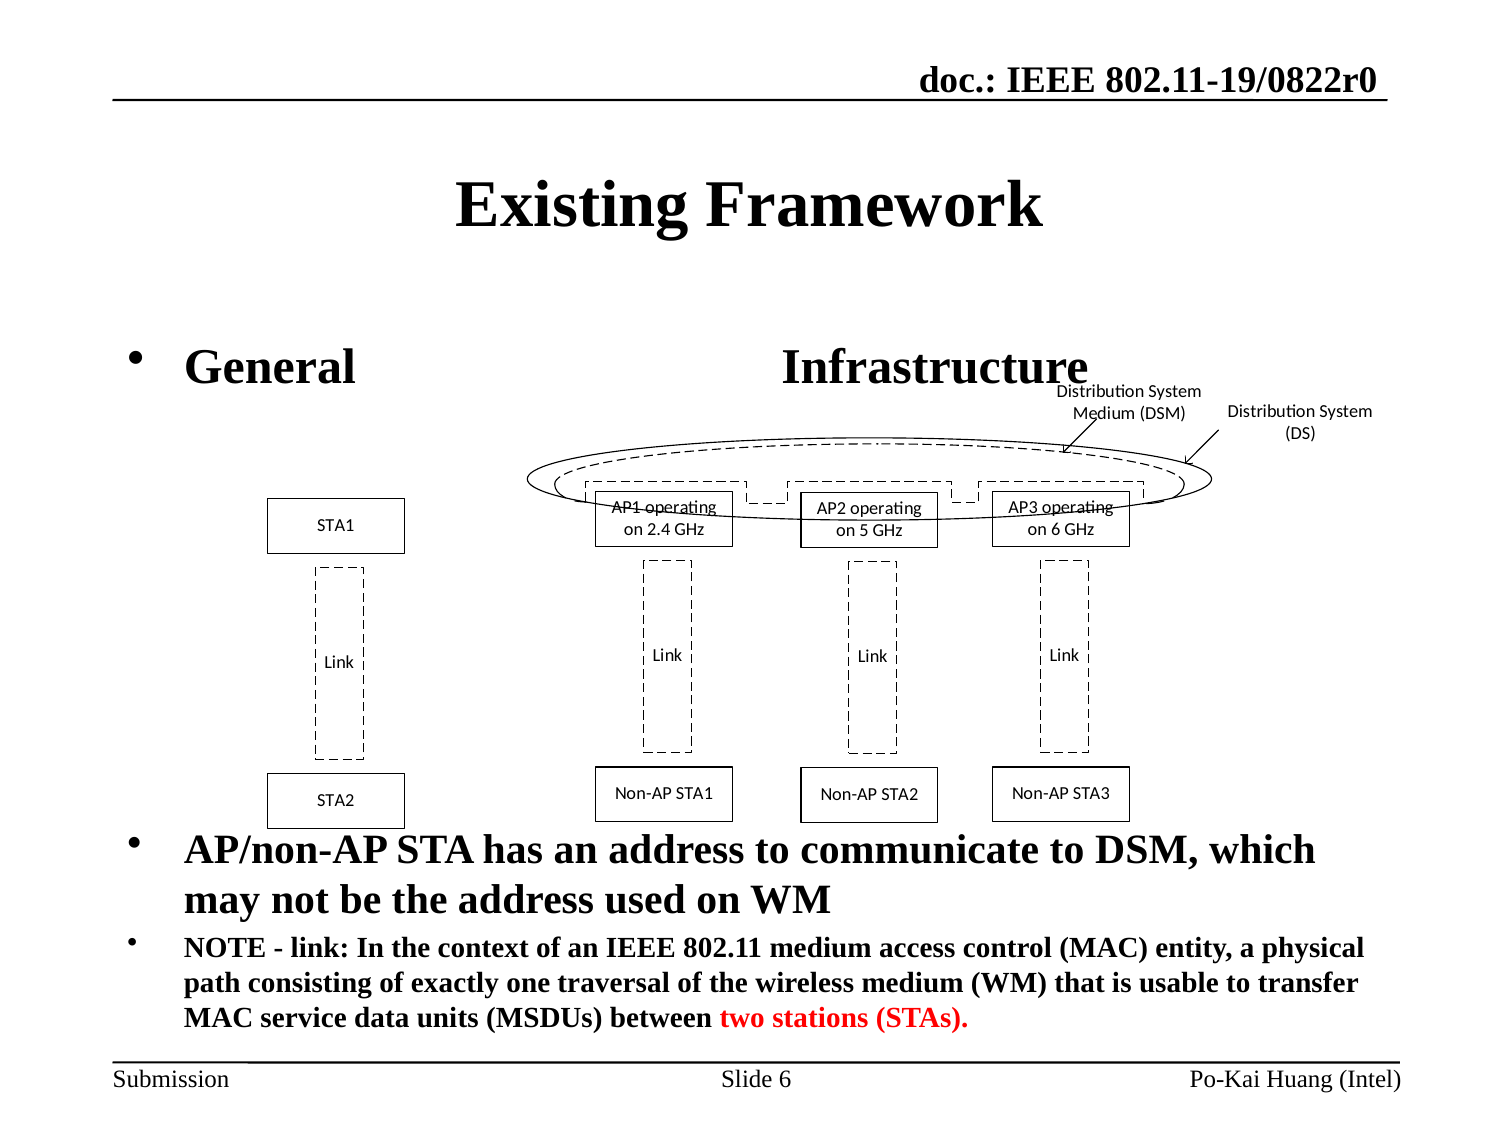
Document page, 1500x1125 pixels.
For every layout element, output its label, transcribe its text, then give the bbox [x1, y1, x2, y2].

title Existing Framework [112, 112, 1388, 288]
footer Po-Kai Huang (Intel) [1186, 1061, 1402, 1093]
slide_number Slide 6 [712, 1061, 800, 1093]
list General Infrastructure AP/non-AP STA has an address to communicate to DSM, which may not be the address used on WM NOTE - link: In the context of an IEEE 802.11 medium access control (MAC) entity, a physical path consisting of exactly one traversal of the wireless medium (WM) that is usable to transfer MAC service data units (MSDUs) between two stations (STAs). [112, 326, 1388, 1002]
picture [264, 373, 1388, 831]
